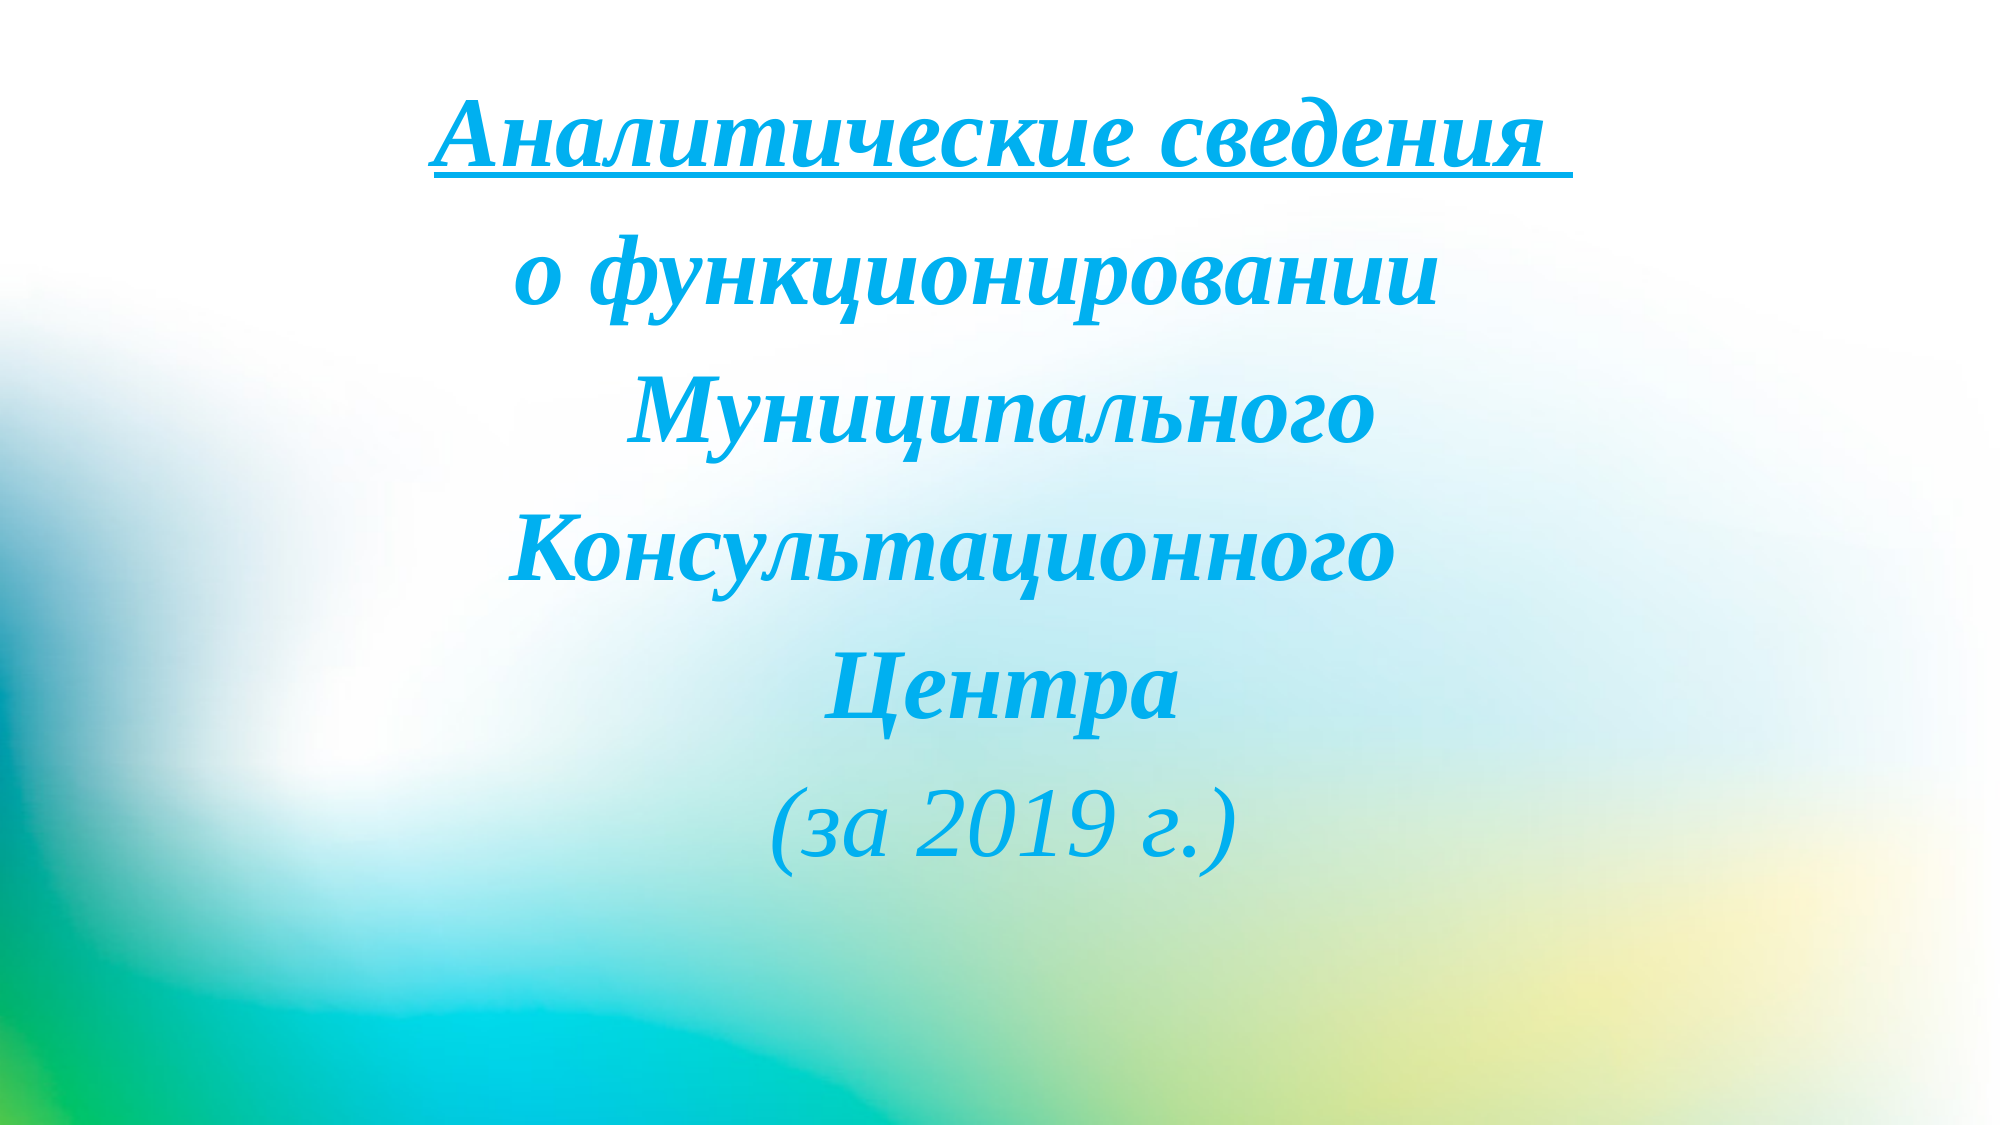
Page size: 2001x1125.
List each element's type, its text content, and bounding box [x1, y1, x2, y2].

picture [0, 0, 2000, 1125]
text_box Аналитические сведения о функционировании Муниципального Консультационного Центра (за 2019 г.) [178, 41, 1755, 884]
